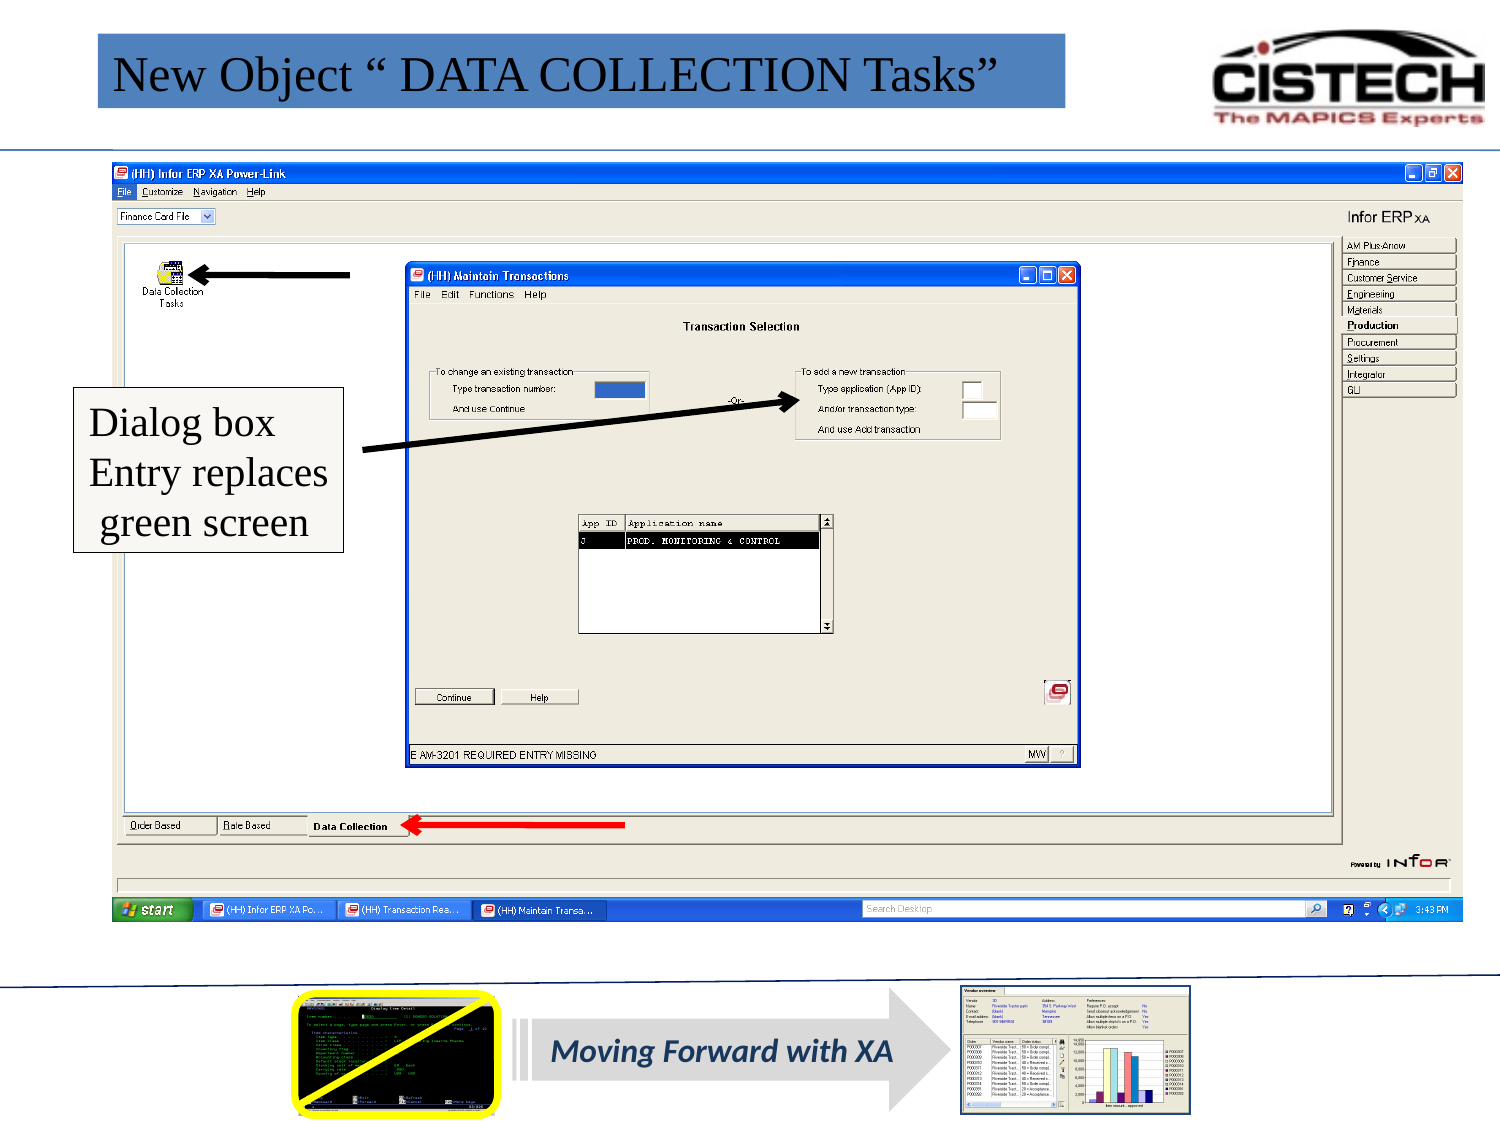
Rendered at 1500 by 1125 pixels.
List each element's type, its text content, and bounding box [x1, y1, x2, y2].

picture [962, 987, 1189, 1113]
picture [1209, 29, 1485, 127]
text_box Dialog box Entry replaces green screen [73, 387, 107, 553]
text_box New Object “ DATA COLLECTION Tasks” [97, 33, 1066, 109]
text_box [362, 399, 801, 451]
picture [112, 162, 1463, 923]
picture [305, 1003, 494, 1111]
picture [299, 998, 479, 1099]
